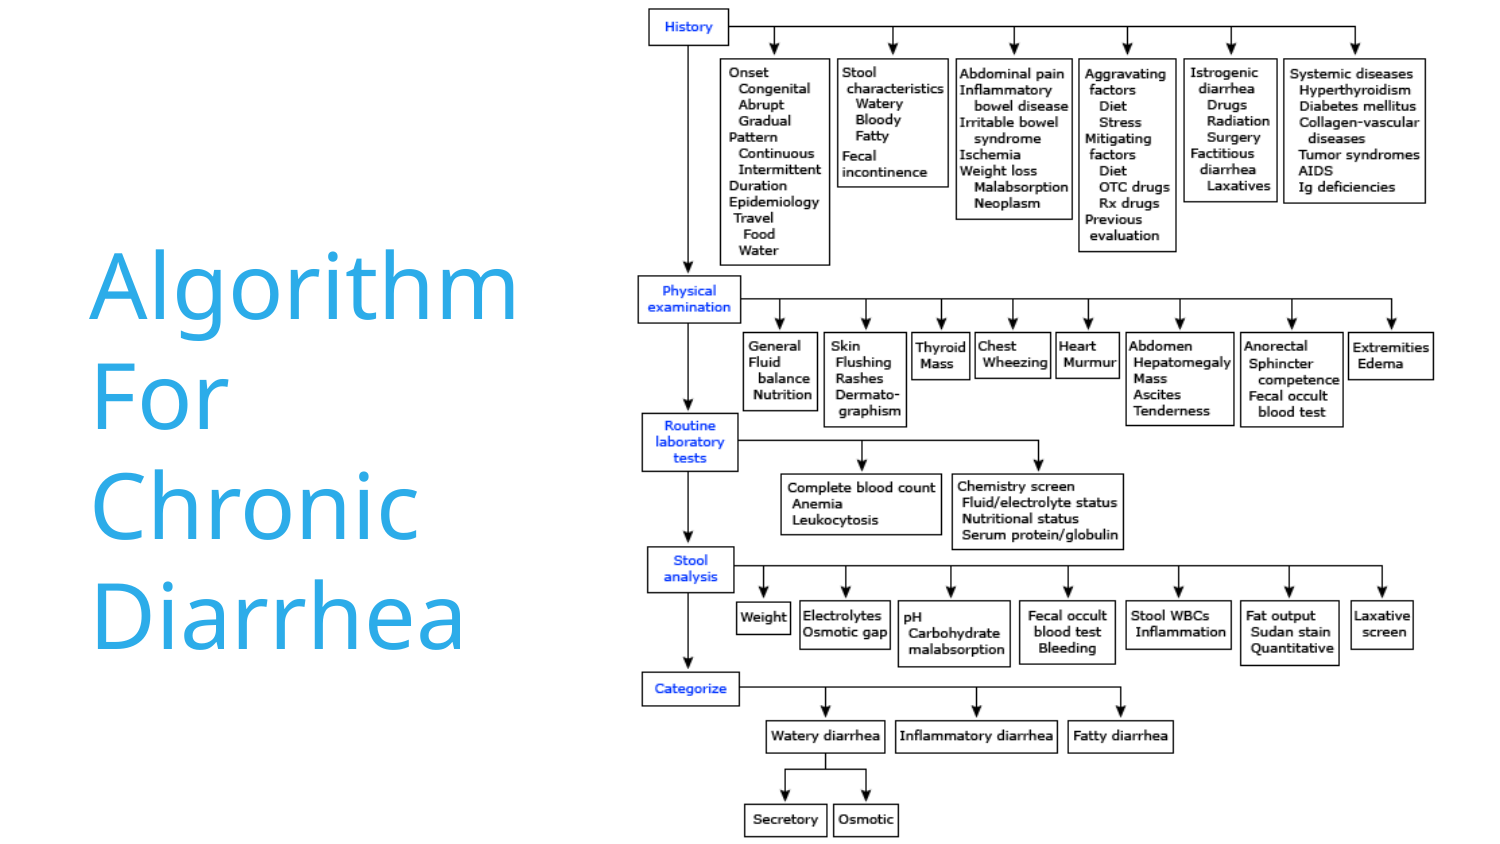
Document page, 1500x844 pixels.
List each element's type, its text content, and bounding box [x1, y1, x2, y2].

picture [631, 0, 1441, 844]
text_box Algorithm For Chronic Diarrhea [74, 220, 584, 844]
